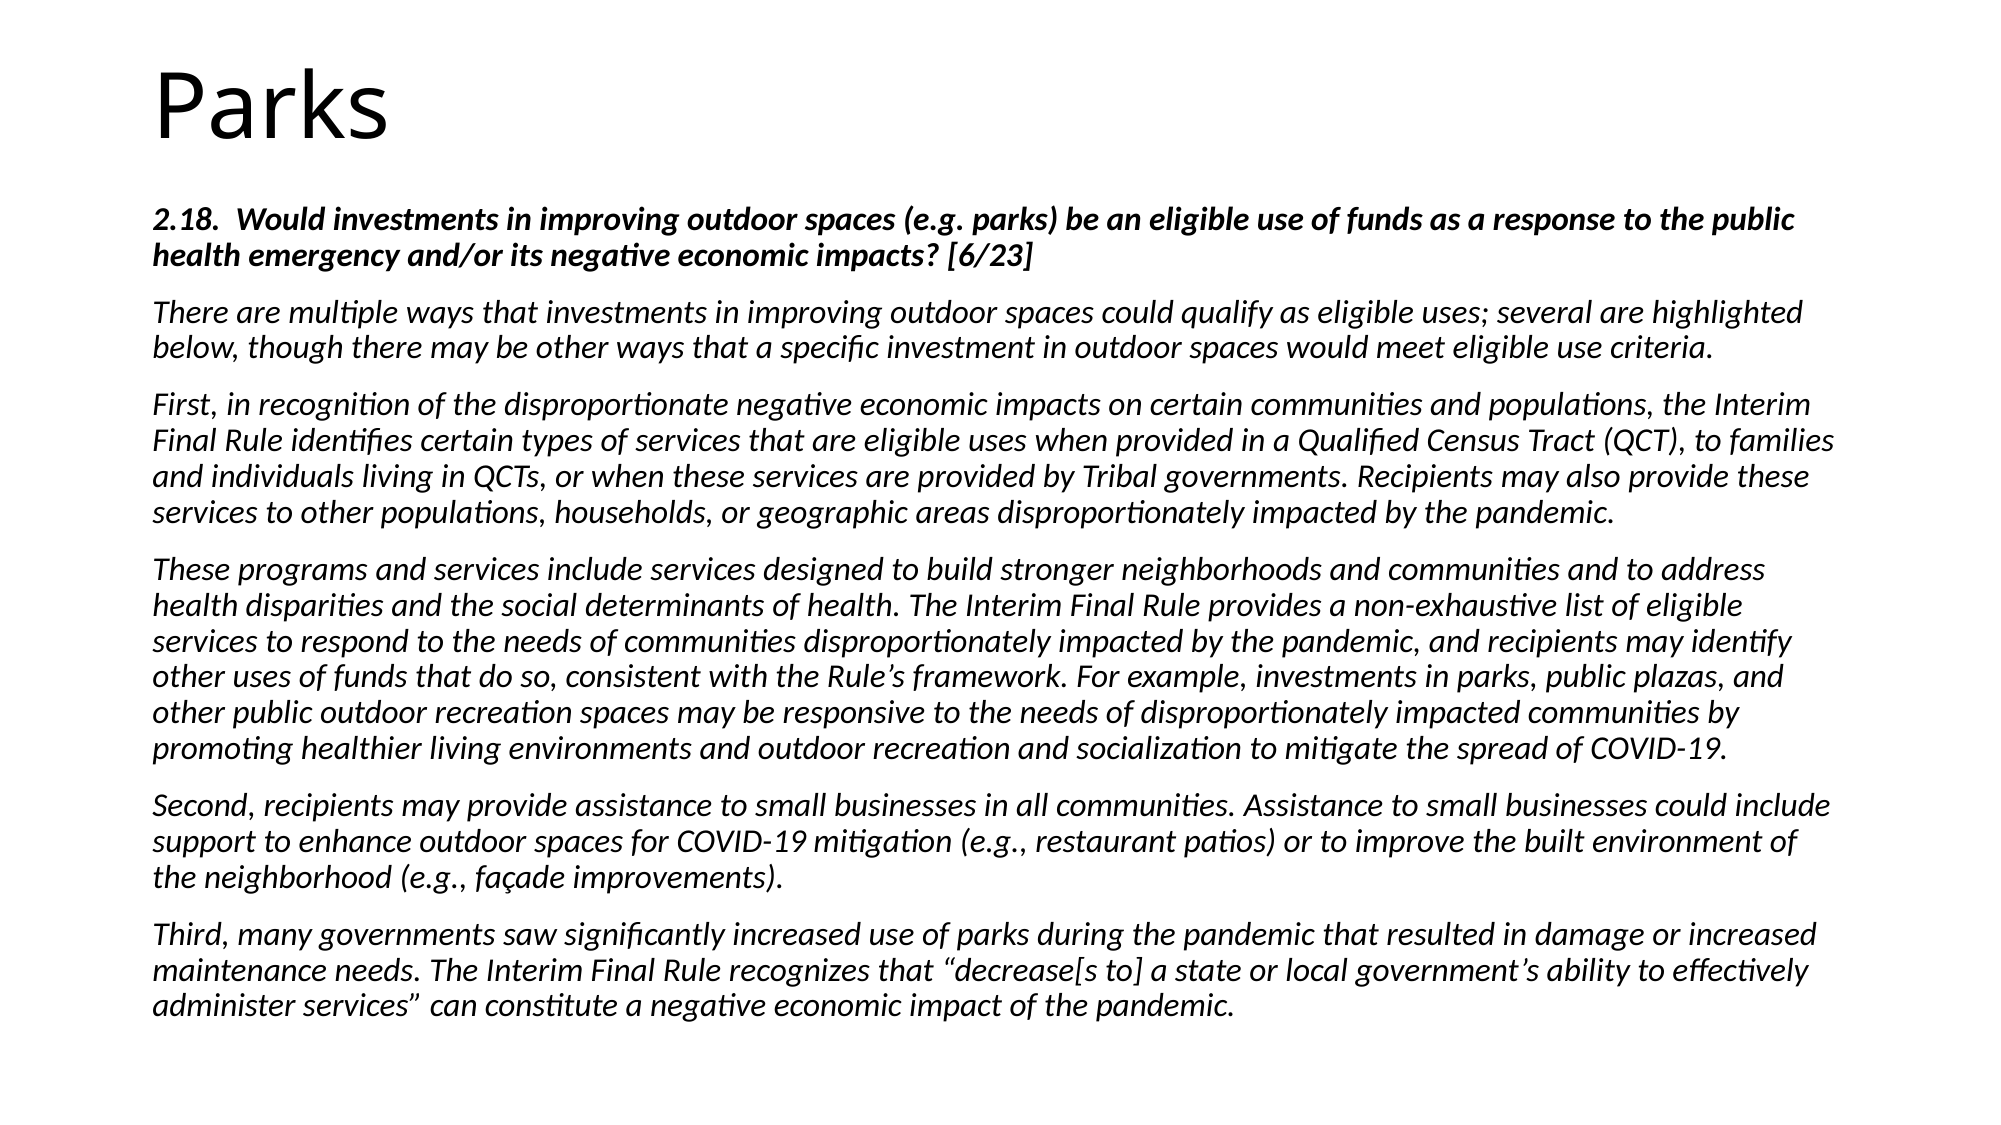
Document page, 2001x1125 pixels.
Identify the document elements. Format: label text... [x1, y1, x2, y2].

title Parks [137, 0, 1863, 194]
list 2.18. Would investments in improving outdoor spaces (e.g. parks) be an eligible use of funds as a response to the public health emergency and/or its negative economic impacts? [6/23] There are multiple ways that investments in improving outdoor spaces could qualify as eligible uses; several are highlighted below, though there may be other ways that a specific investment in outdoor spaces would meet eligible use criteria. First, in recognition of the disproportionate negative economic impacts on certain communities and populations, the Interim Final Rule identifies certain types of services that are eligible uses when provided in a Qualified Census Tract (QCT), to families and individuals living in QCTs, or when these services are provided by Tribal governments. Recipients may also provide these services to other populations, households, or geographic areas disproportionately impacted by the pandemic. These programs and services include services designed to build stronger neighborhoods and communities and to address health disparities and the social determinants of health. The Interim Final Rule provides a non-exhaustive list of eligible services to respond to the needs of communities disproportionately impacted by the pandemic, and recipients may identify other uses of funds that do so, consistent with the Rule’s framework. For example, investments in parks, public plazas, and other public outdoor recreation spaces may be responsive to the needs of disproportionately impacted communities by promoting healthier living environments and outdoor recreation and socialization to mitigate the spread of COVID-19. Second, recipients may provide assistance to small businesses in all communities. Assistance to small businesses could include support to enhance outdoor spaces for COVID-19 mitigation (e.g., restaurant patios) or to improve the built environment of the neighborhood (e.g., façade improvements). Third, many governments saw significantly increased use of parks during the pandemic that resulted in damage or increased maintenance needs. The Interim Final Rule recognizes that “decrease[s to] a state or local government’s ability to effectively administer services” can constitute a negative economic impact of the pandemic. [137, 194, 1863, 947]
